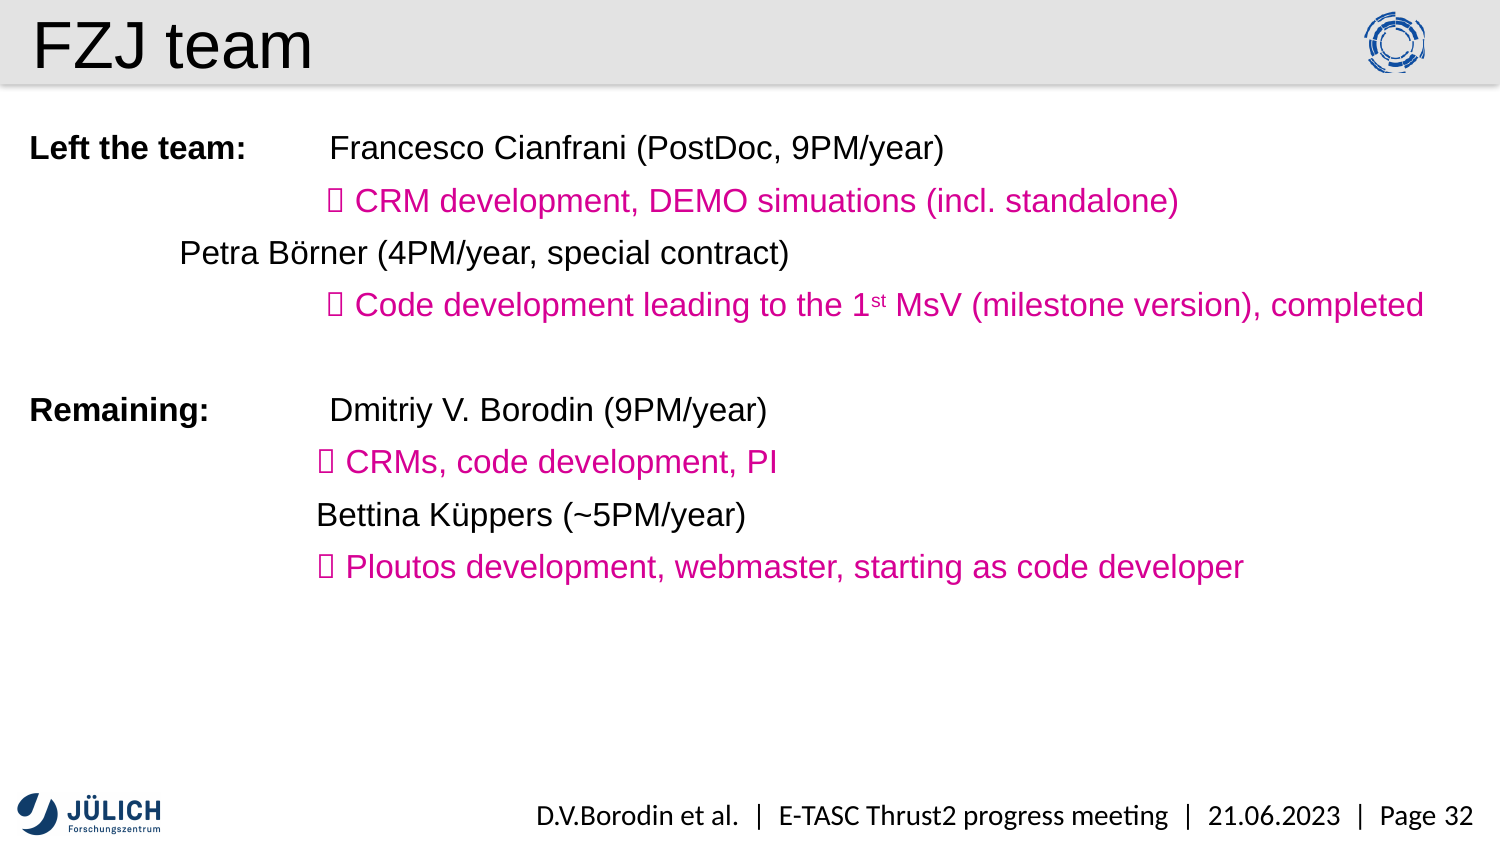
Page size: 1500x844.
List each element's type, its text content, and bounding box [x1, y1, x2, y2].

text_box Left the team: Francesco Cianfrani (PostDoc, 9PM/year)  CRM development, DEMO simuations (incl. standalone) Petra Börner (4PM/year, special contract)  Code development leading to the 1st MsV (milestone version), completed Remaining: Dmitriy V. Borodin (9PM/year)  CRMs, code development, PI Bettina Küppers (~5PM/year)  Ploutos development, webmaster, starting as code developer [29, 126, 1447, 805]
picture [17, 792, 161, 836]
title FZJ team [17, 20, 1256, 77]
